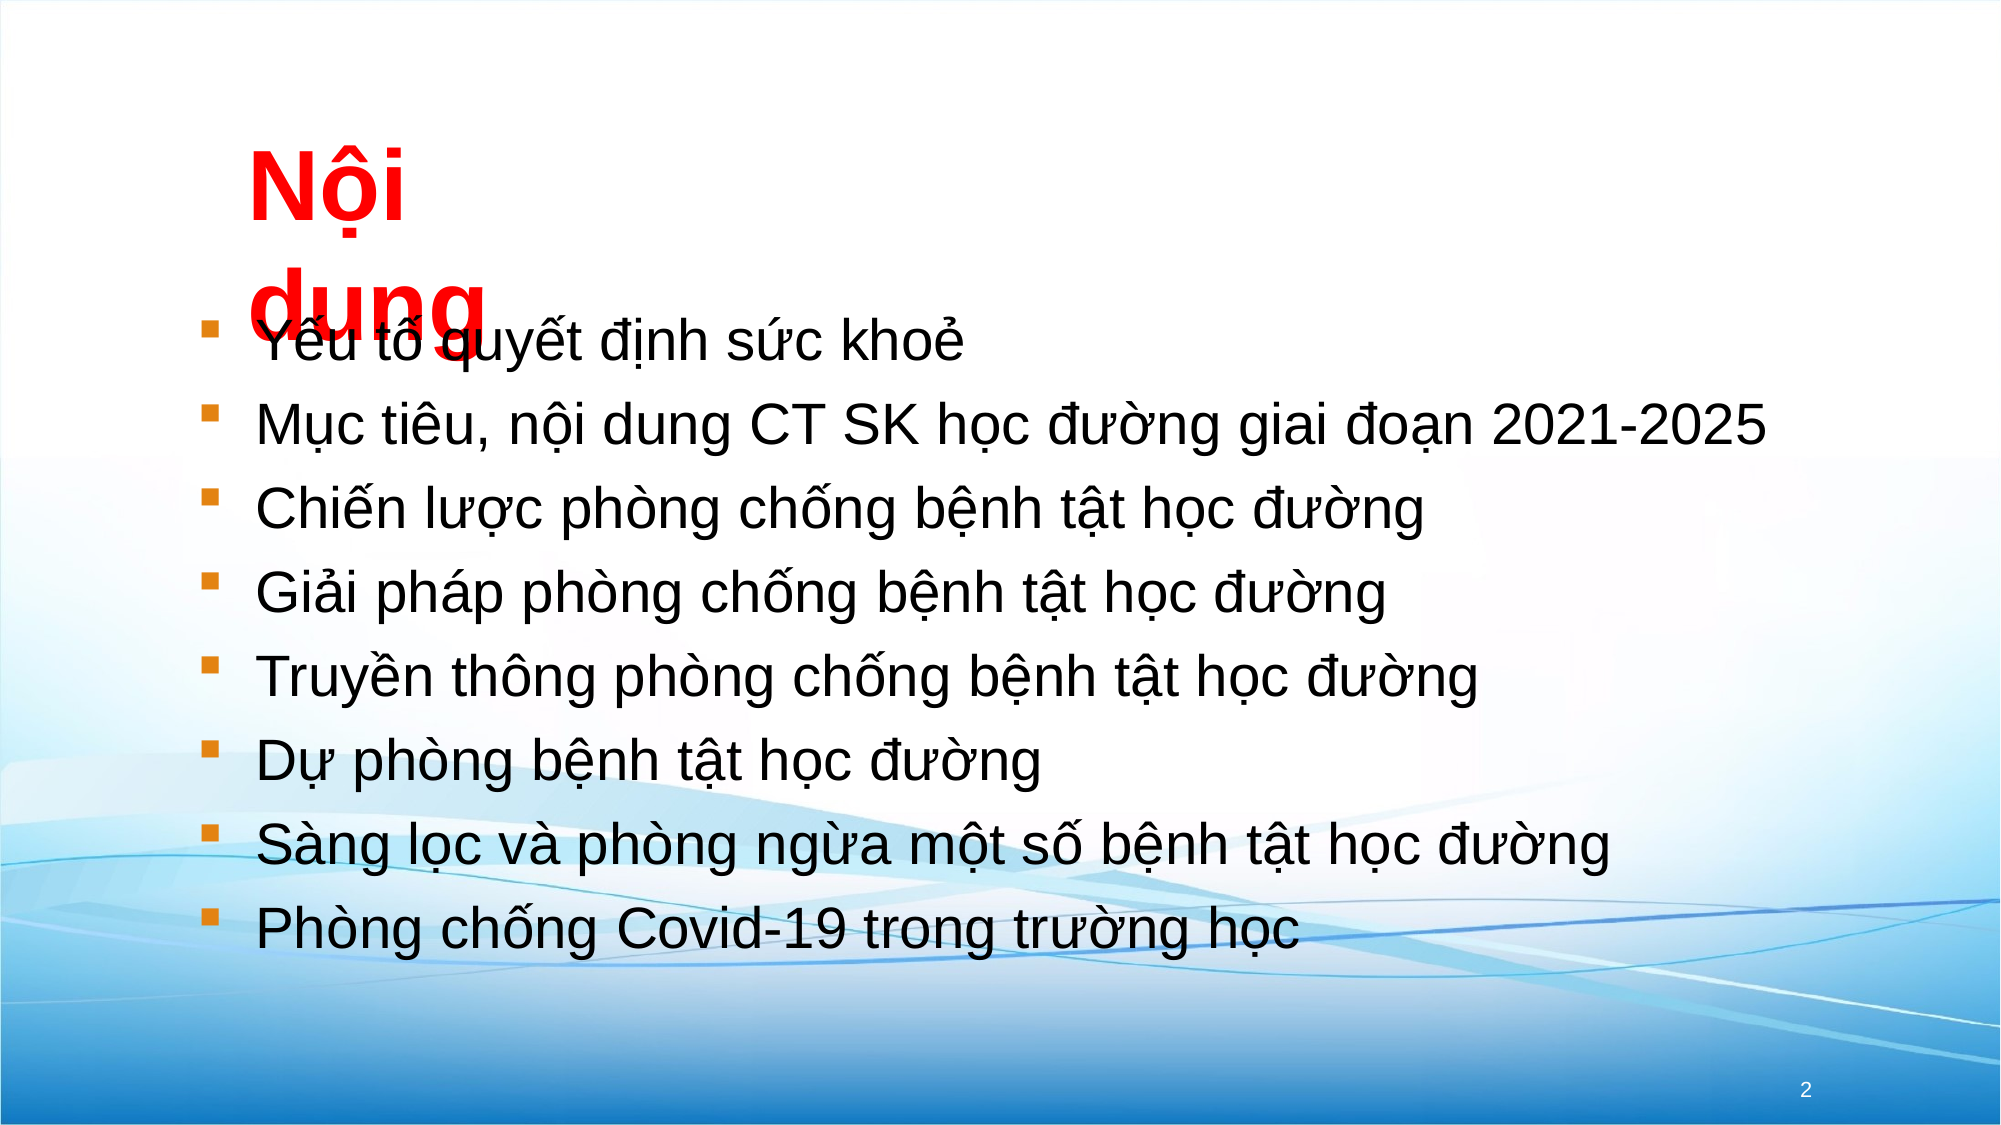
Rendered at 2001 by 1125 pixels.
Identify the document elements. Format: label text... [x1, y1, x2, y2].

picture [0, 0, 2001, 1125]
title Nội dung [245, 118, 675, 285]
text_box Yếu tố quyết định sức khoẻ Mục tiêu, nội dung CT SK học đường giai đoạn 2021-2025 Chiến lược phòng chống bệnh tật học đường Giải pháp phòng chống bệnh tật học đường Truyền thông phòng chống bệnh tật học đường Dự phòng bệnh tật học đường Sàng lọc và phòng ngừa một số bệnh tật học đường Phòng chống Covid-19 trong trường học [194, 285, 1774, 960]
slide_number 2 [1793, 1075, 1833, 1125]
